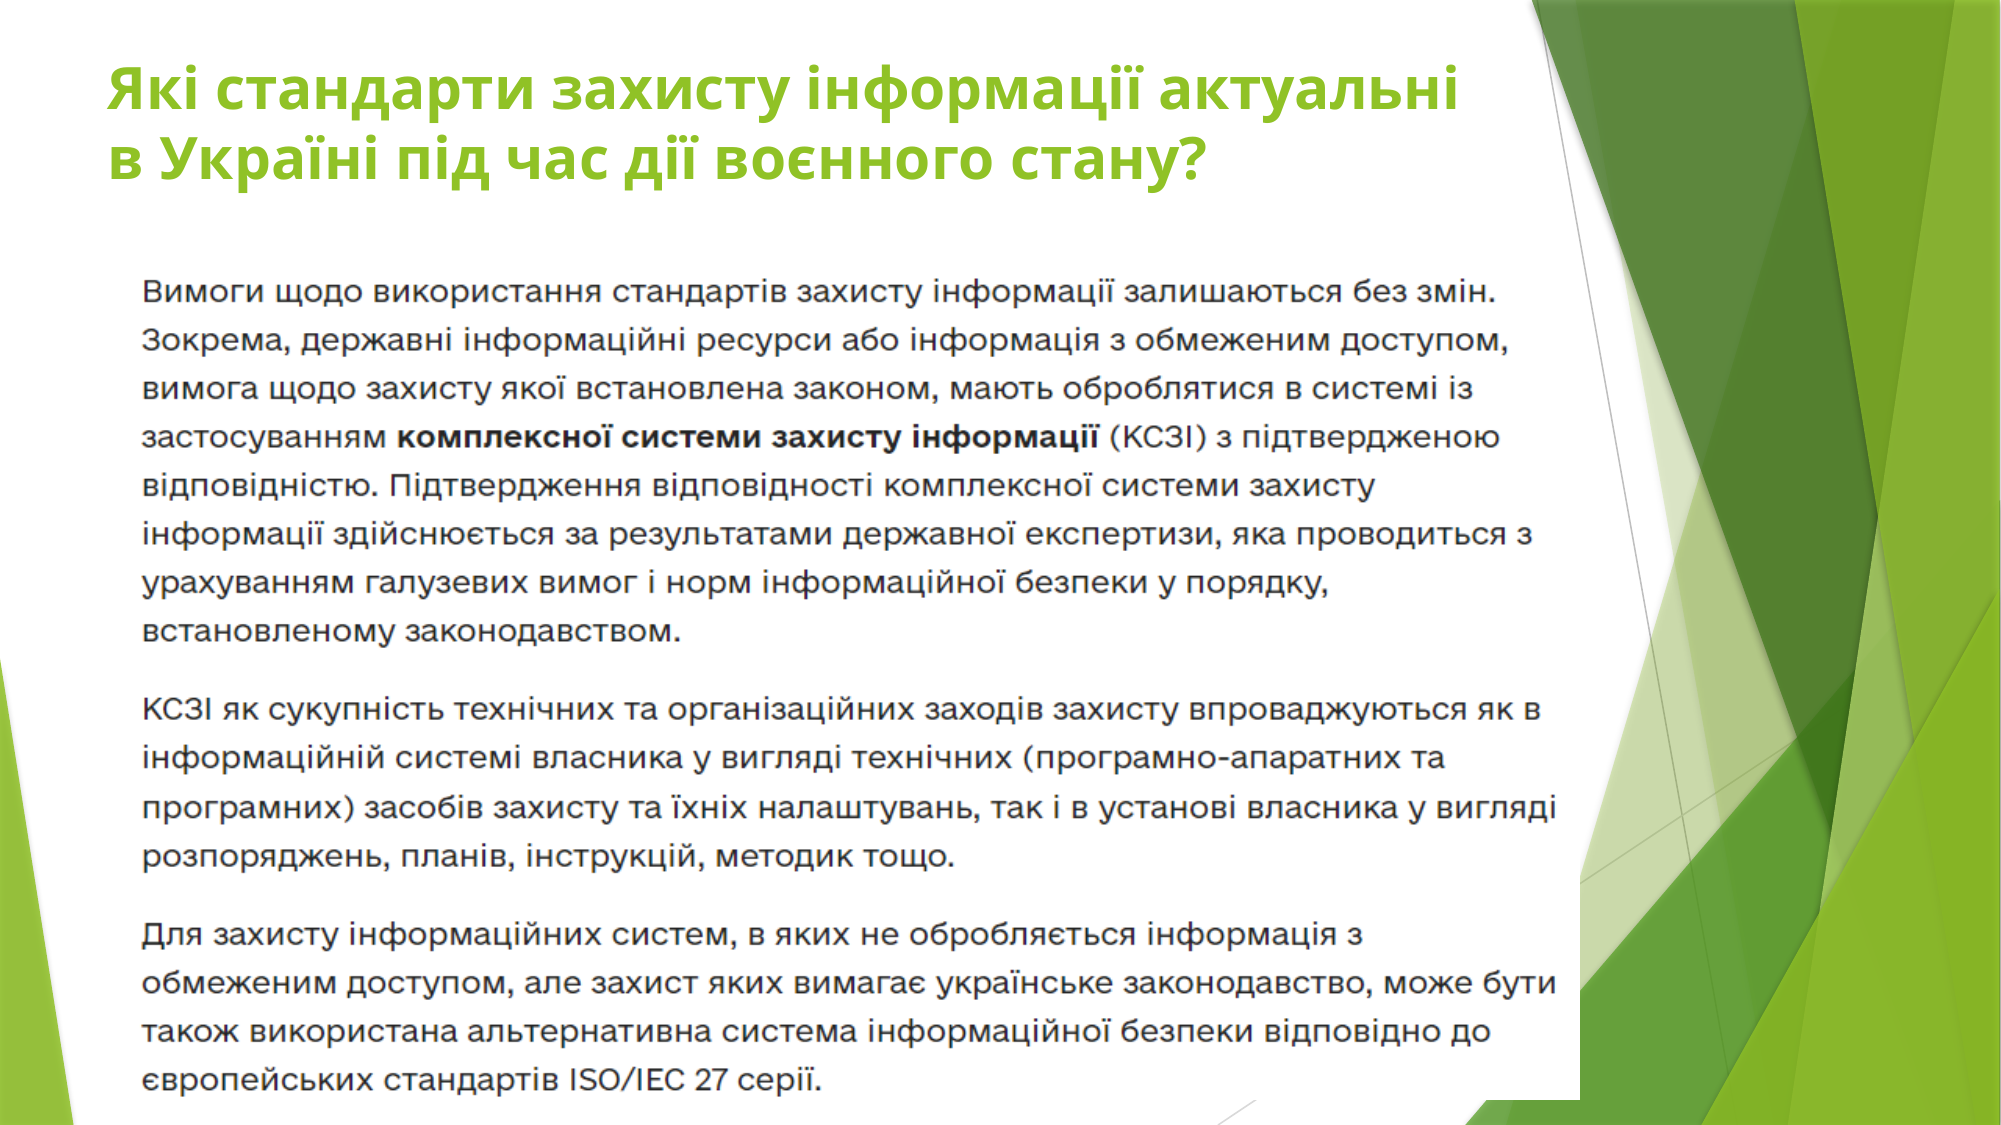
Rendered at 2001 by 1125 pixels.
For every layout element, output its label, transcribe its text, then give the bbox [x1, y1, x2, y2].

title Які стандарти захисту інформації актуальні в Україні під час дії воєнного стану? [92, 43, 1503, 261]
picture [125, 271, 1581, 1101]
